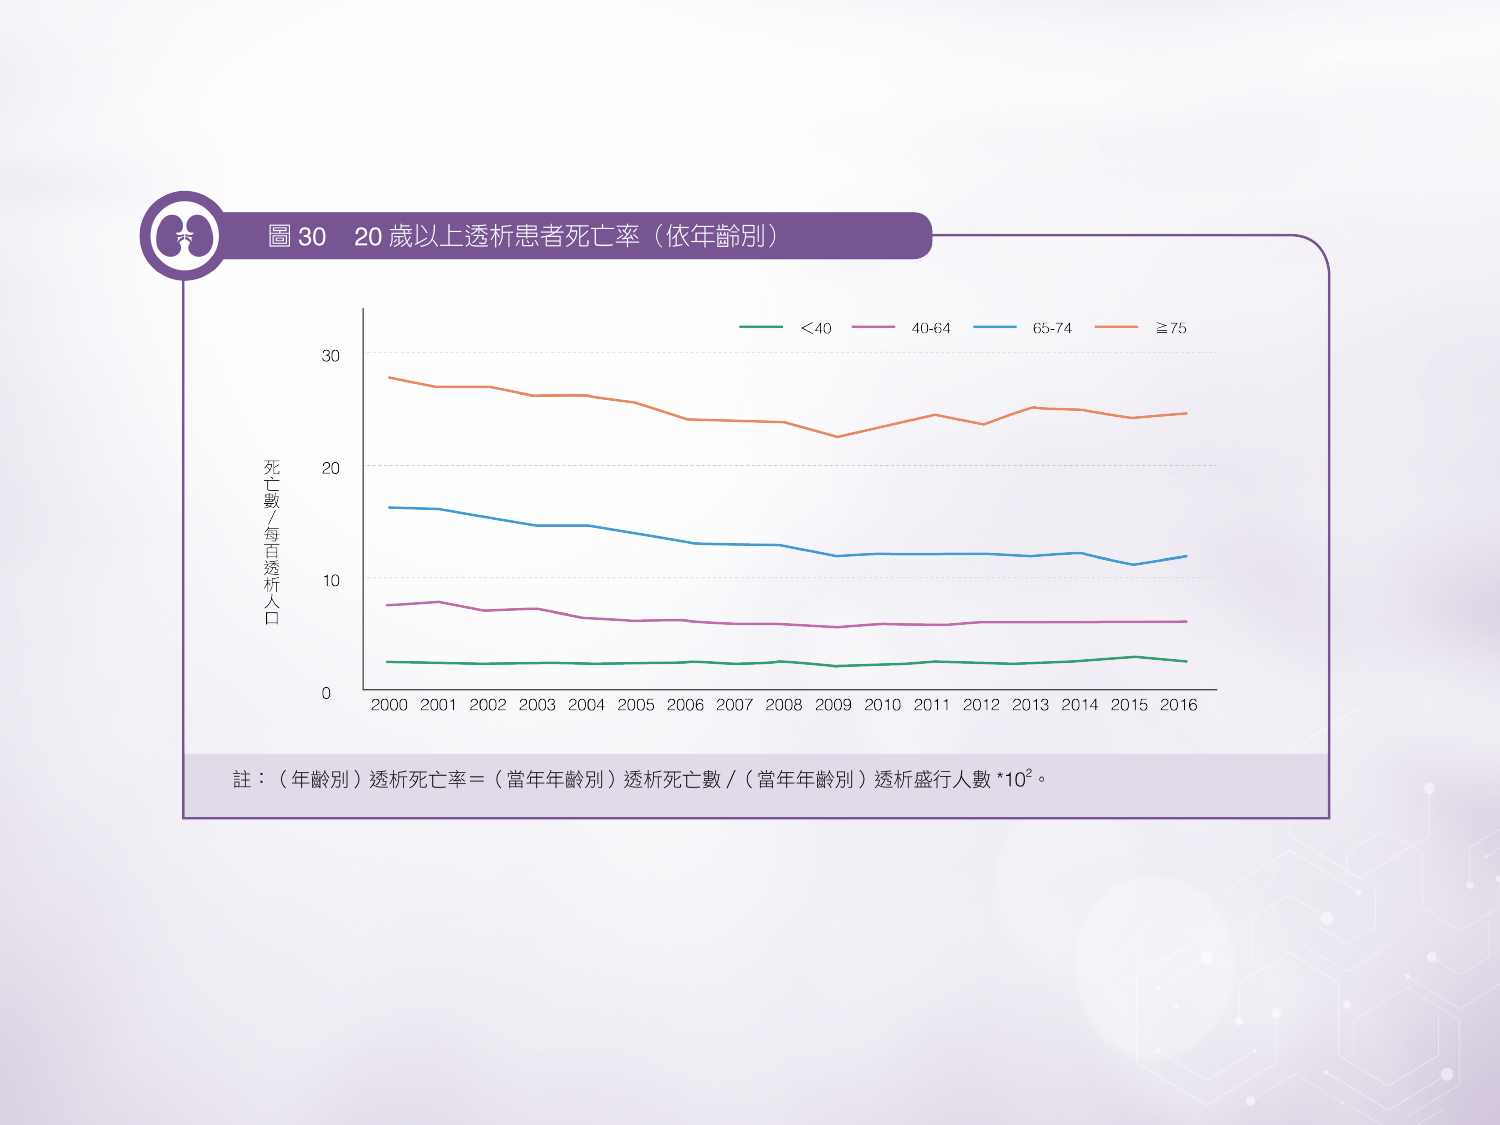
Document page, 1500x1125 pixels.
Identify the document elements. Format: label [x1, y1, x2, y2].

picture [94, 158, 1405, 880]
